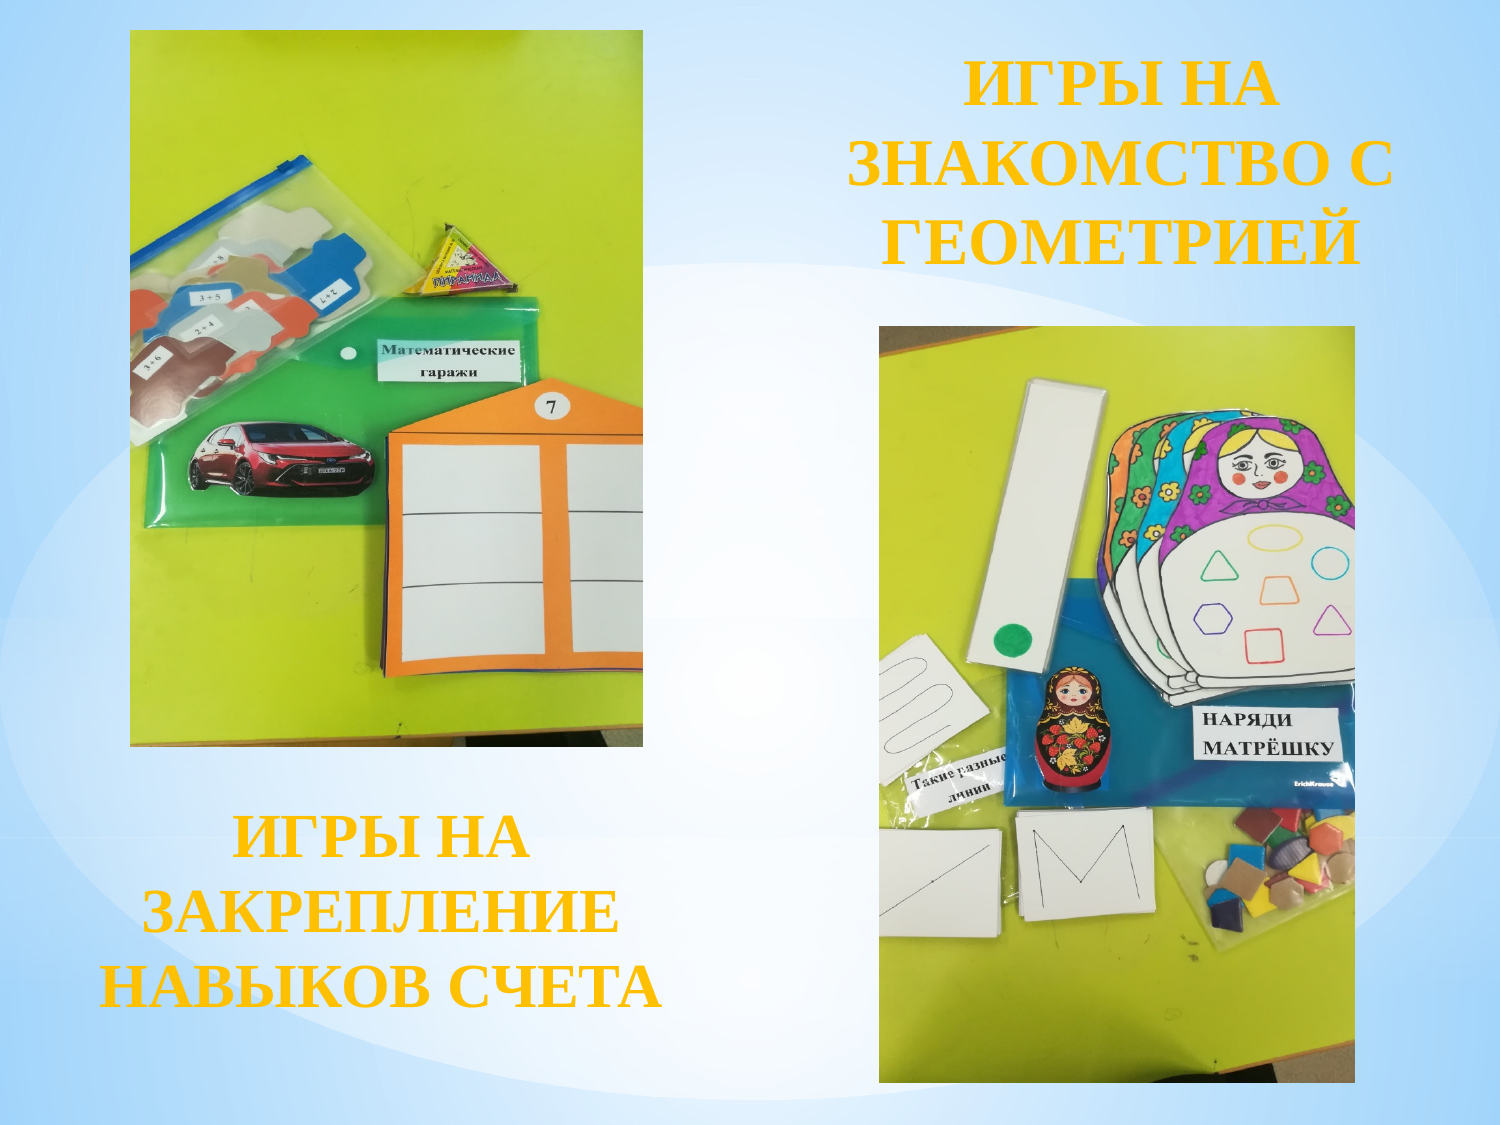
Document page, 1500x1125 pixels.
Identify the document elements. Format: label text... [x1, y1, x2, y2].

title ИГРЫ НА ЗНАКОМСТВО С ГЕОМЕТРИЕЙ [797, 30, 1447, 279]
list ИГРЫ НА ЗАКРЕПЛЕНИЕ НАВЫКОВ СЧЕТА [76, 786, 680, 1106]
picture [129, 30, 644, 748]
picture [879, 326, 1356, 1083]
